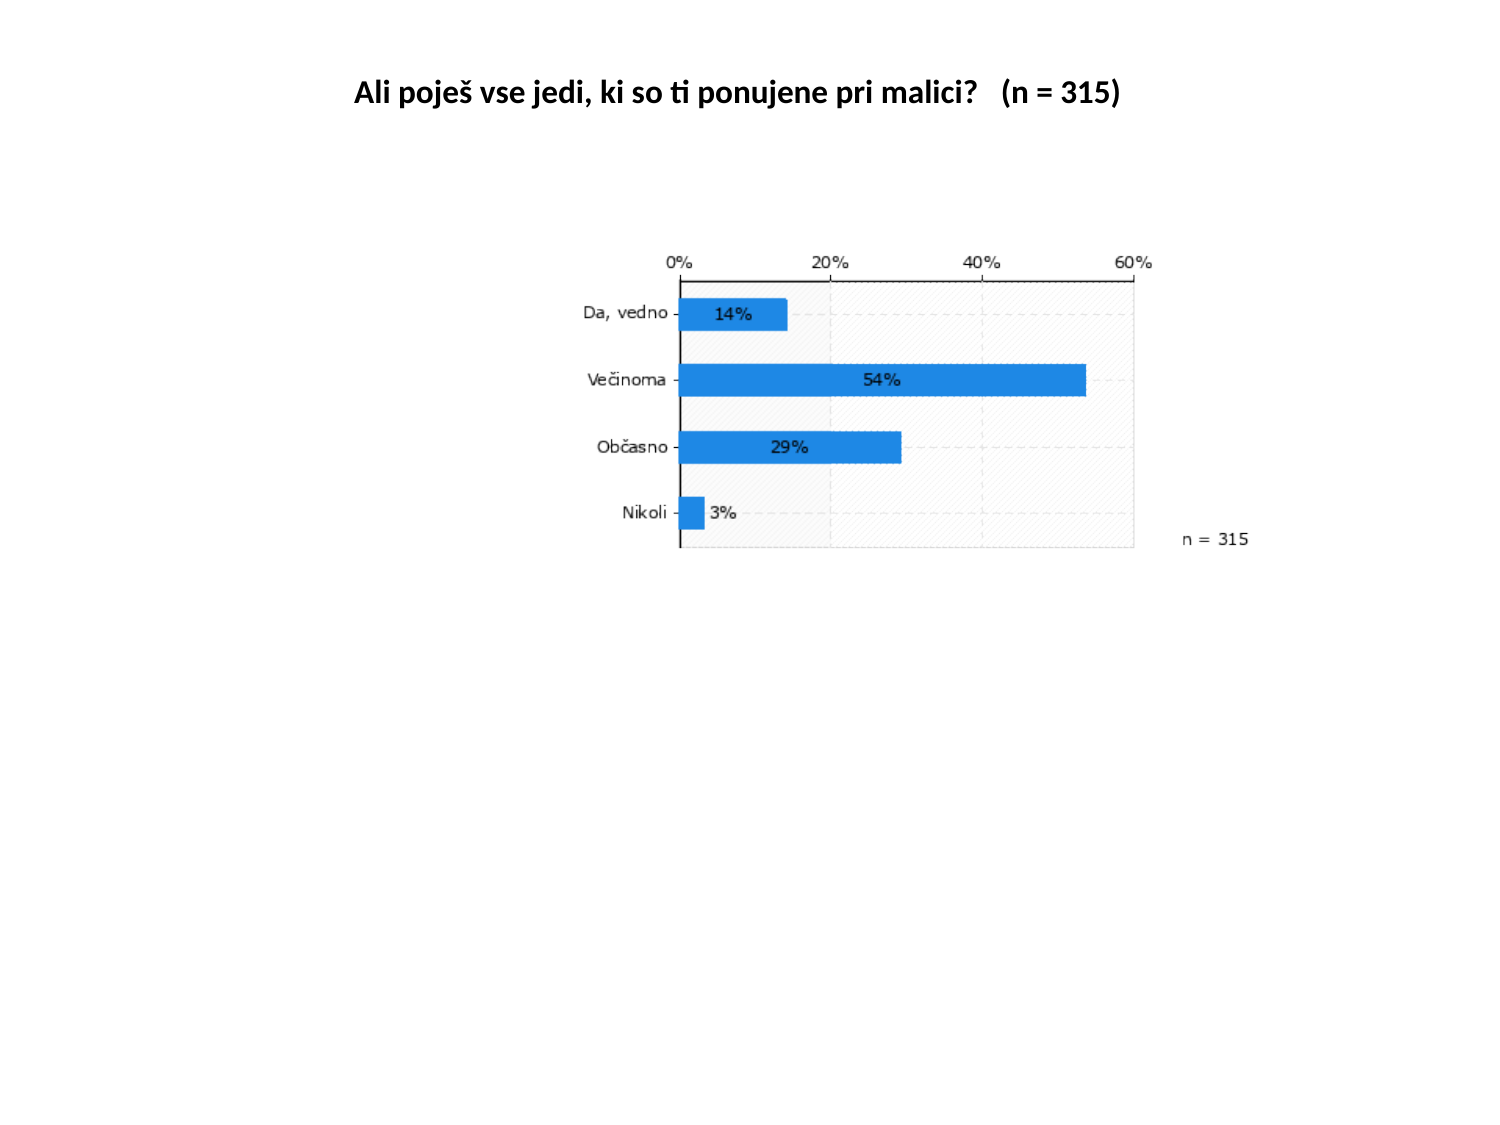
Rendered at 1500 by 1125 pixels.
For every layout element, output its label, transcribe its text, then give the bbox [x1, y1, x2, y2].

text_box Ali poješ vse jedi, ki so ti ponujene pri malici? (n = 315) [265, 62, 1204, 118]
picture [116, 202, 1368, 595]
